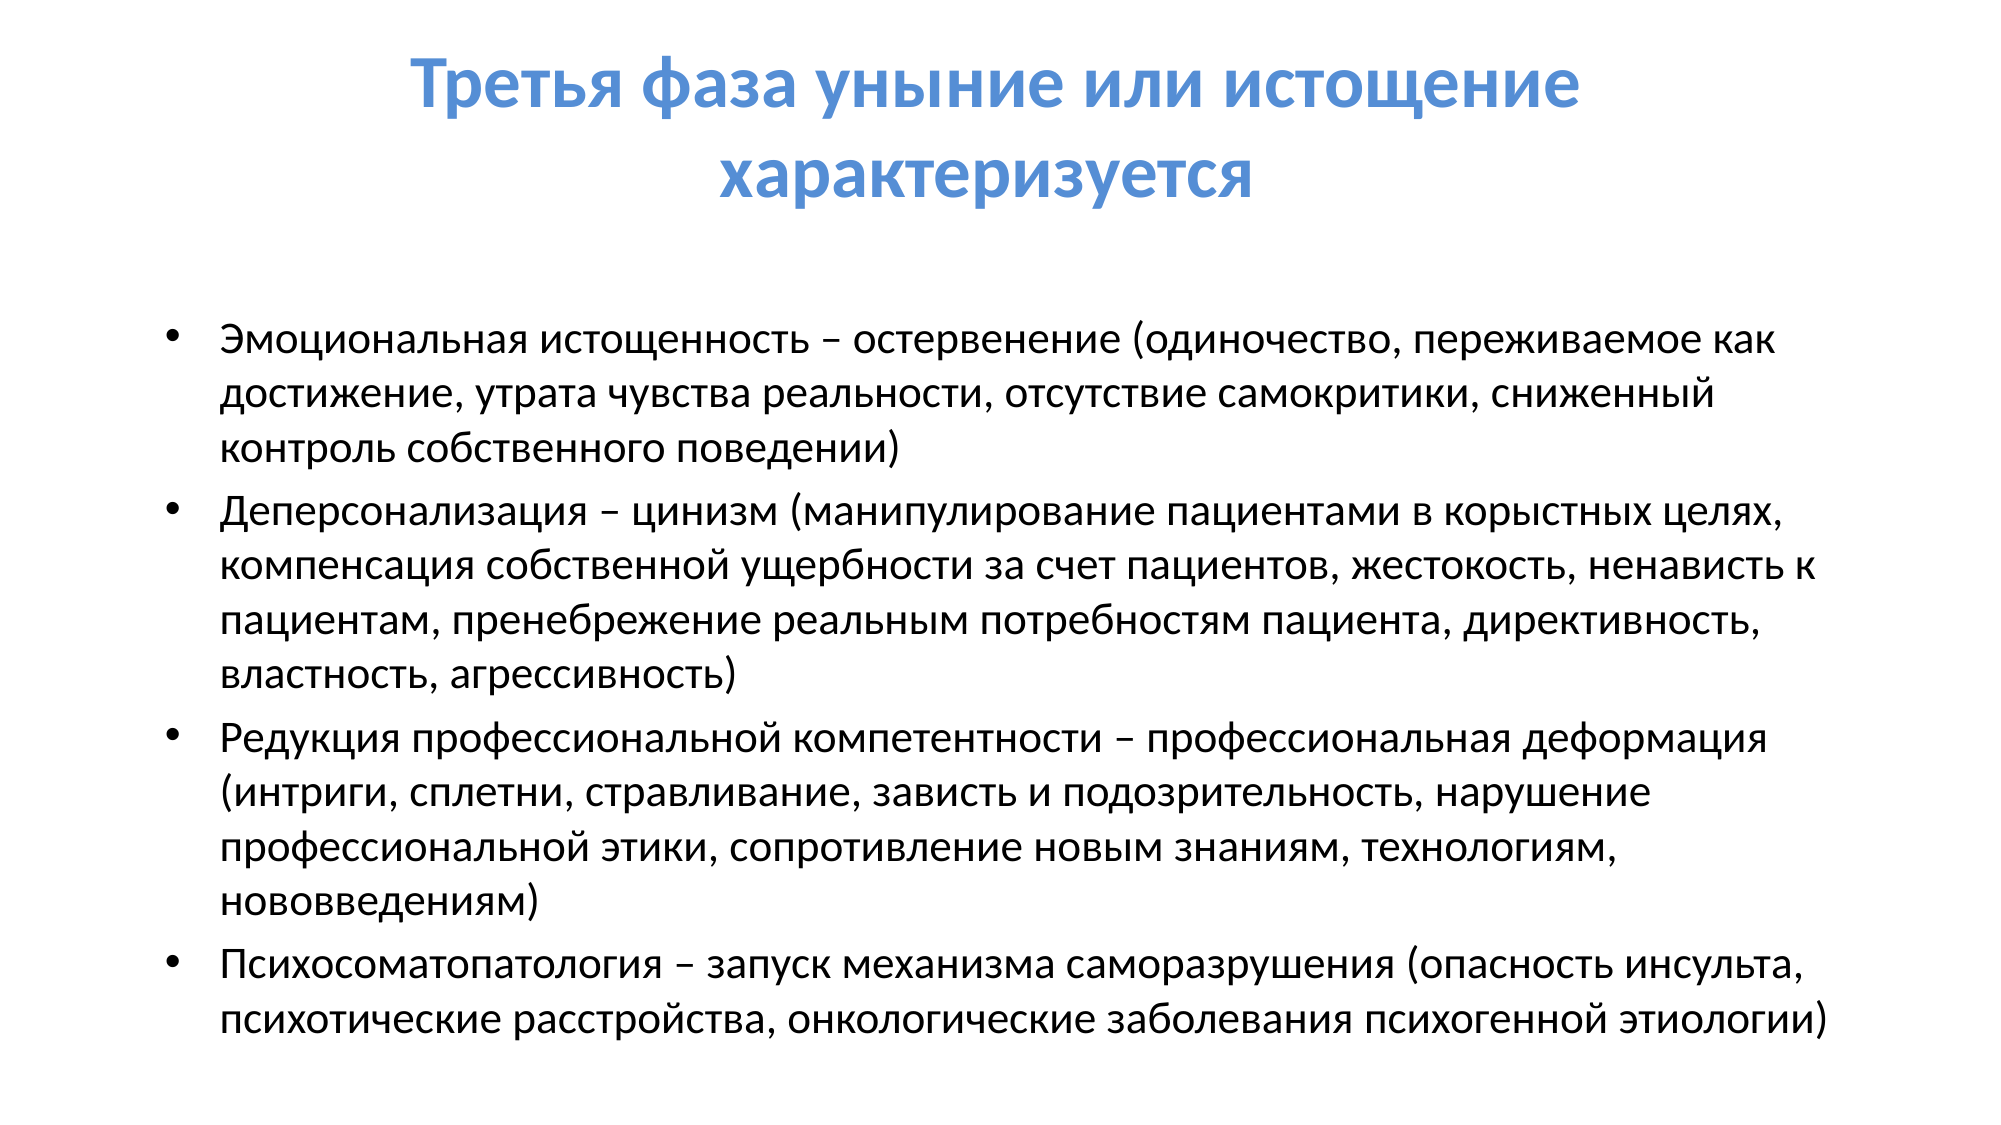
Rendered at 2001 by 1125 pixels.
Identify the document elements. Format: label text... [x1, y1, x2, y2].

title Третья фаза уныние или истощение характеризуется [137, 13, 1838, 232]
list Эмоциональная истощенность – остервенение (одиночество, переживаемое как достижение, утрата чувства реальности, отсутствие самокритики, сниженный контроль собственного поведении) Деперсонализация – цинизм (манипулирование пациентами в корыстных целях, компенсация собственной ущербности за счет пациентов, жестокость, ненависть к пациентам, пренебрежение реальным потребностям пациента, директивность, властность, агрессивность) Редукция профессиональной компетентности – профессиональная деформация (интриги, сплетни, стравливание, зависть и подозрительность, нарушение профессиональной этики, сопротивление новым знаниям, технологиям, нововведениям) Психосоматопатология – запуск механизма саморазрушения (опасность инсульта, психотические расстройства, онкологические заболевания психогенной этиологии) [149, 247, 1850, 1097]
